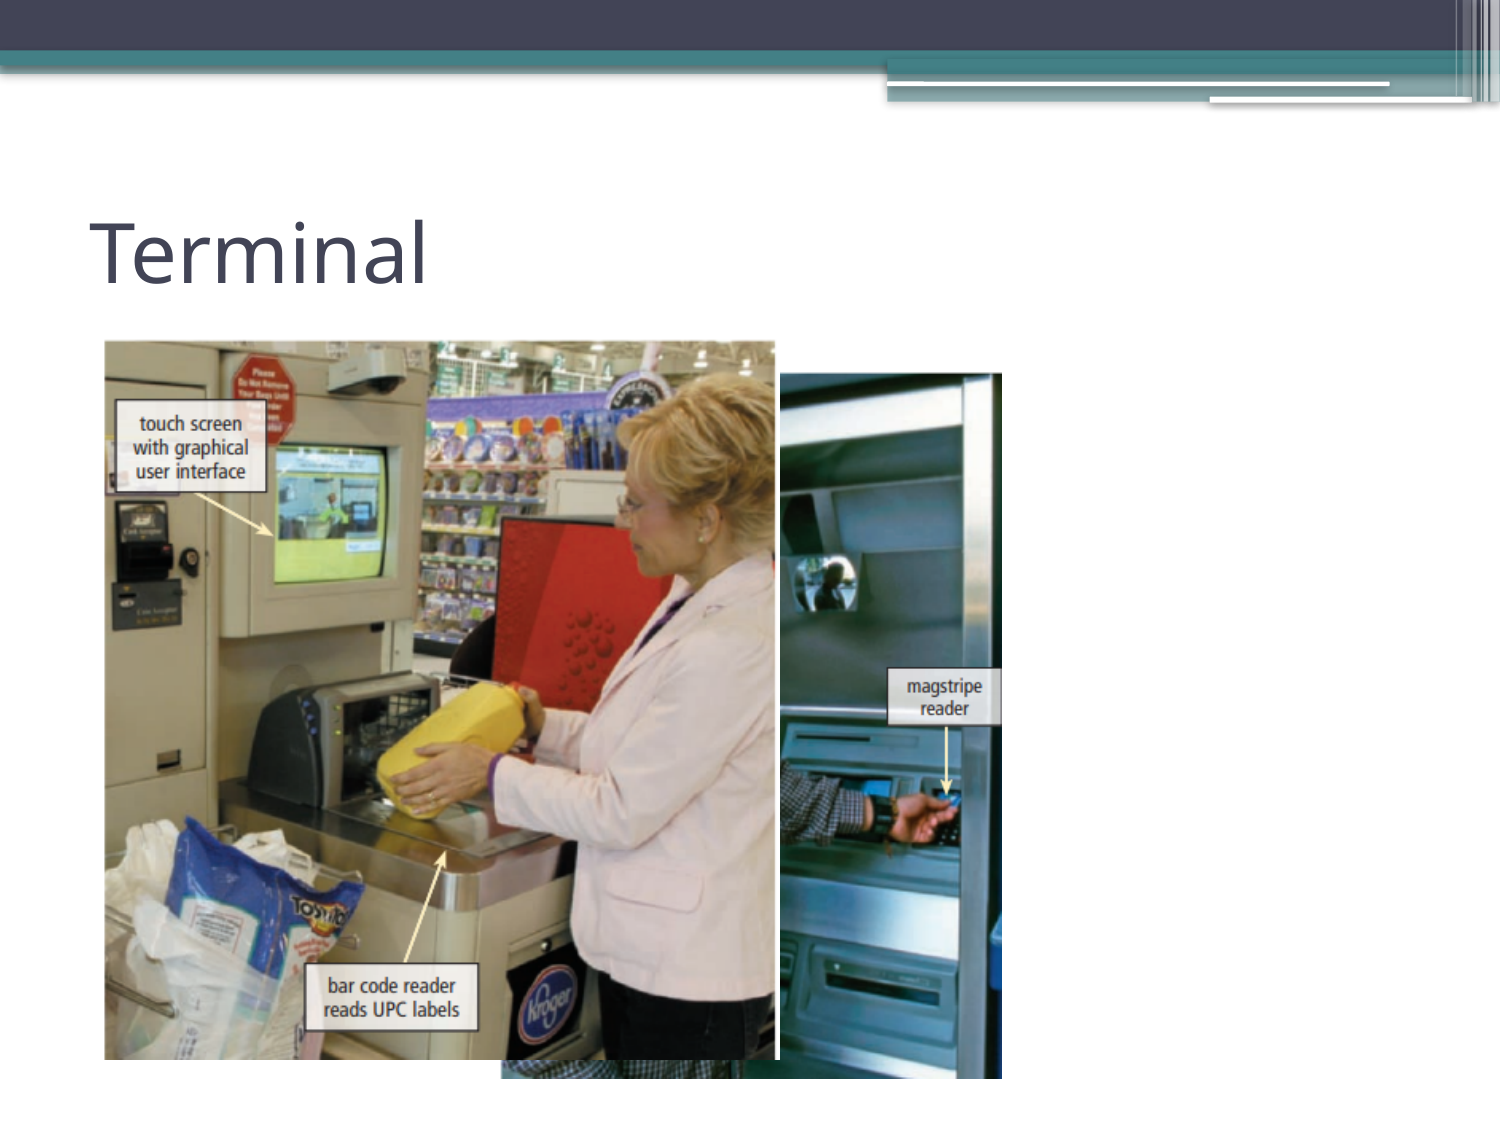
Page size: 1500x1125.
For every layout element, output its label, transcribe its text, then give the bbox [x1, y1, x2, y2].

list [498, 368, 1002, 1079]
picture [100, 337, 780, 1060]
title Terminal [75, 162, 1425, 338]
